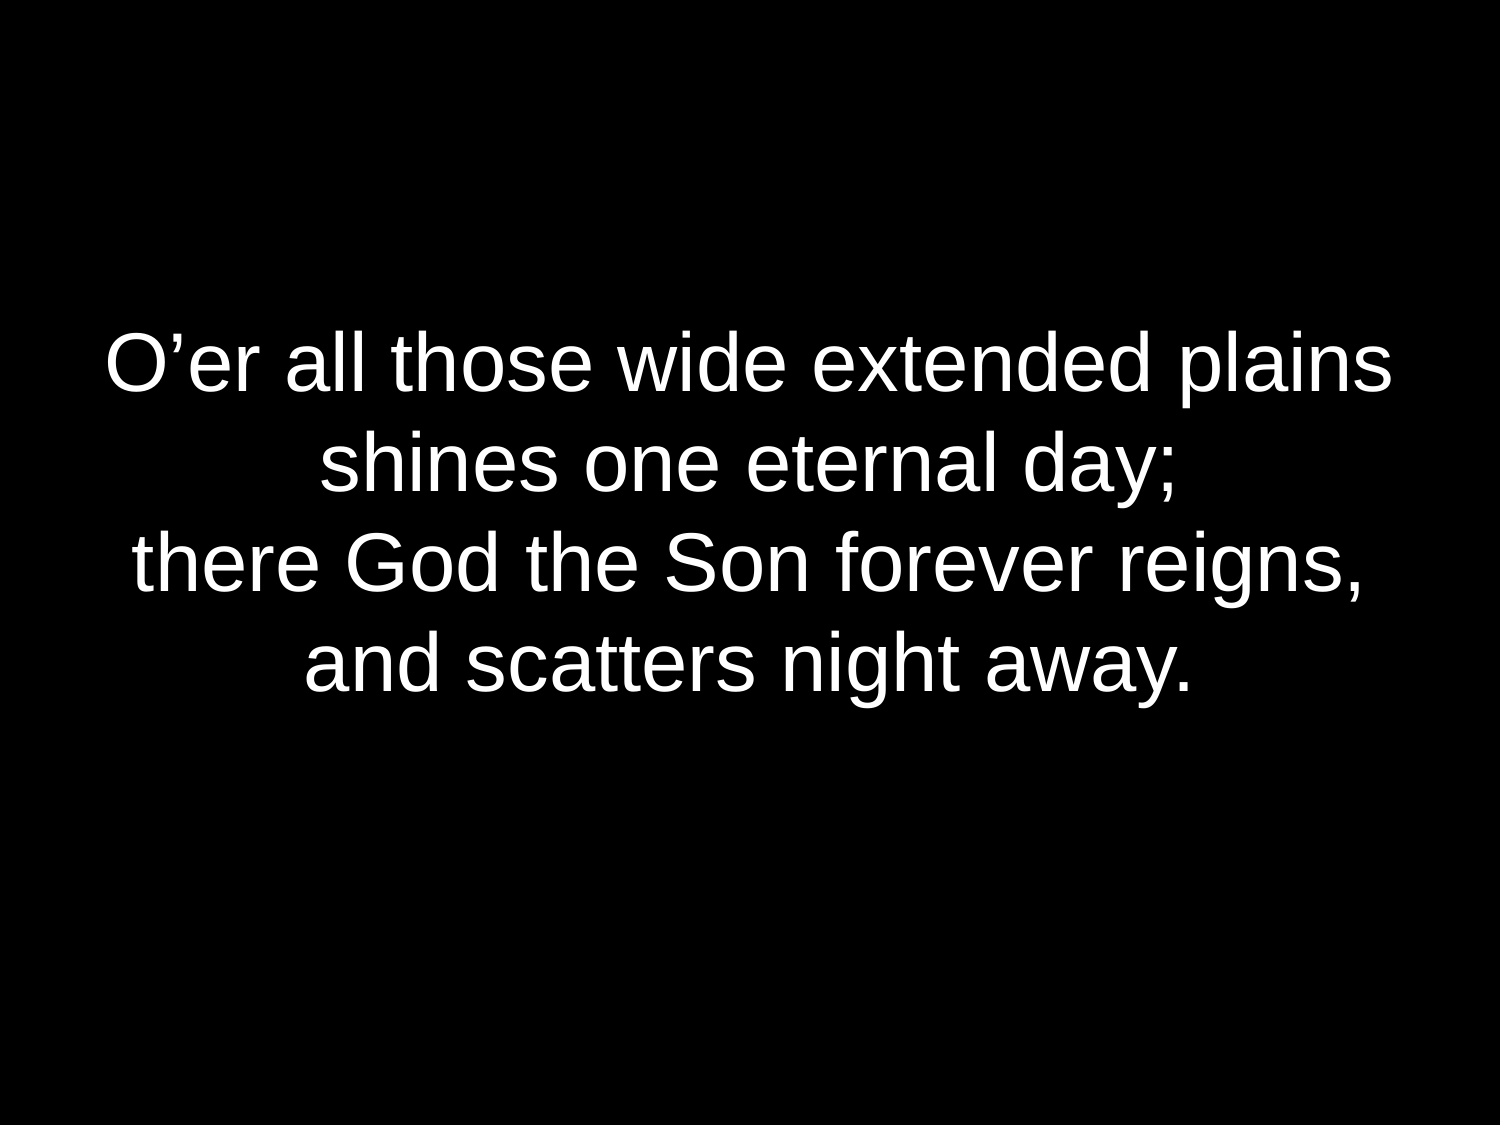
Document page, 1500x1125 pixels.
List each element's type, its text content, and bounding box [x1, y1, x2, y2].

text_box O’er all those wide extended plains shines one eternal day; there God the Son forever reigns, and scatters night away. [30, 301, 1470, 716]
